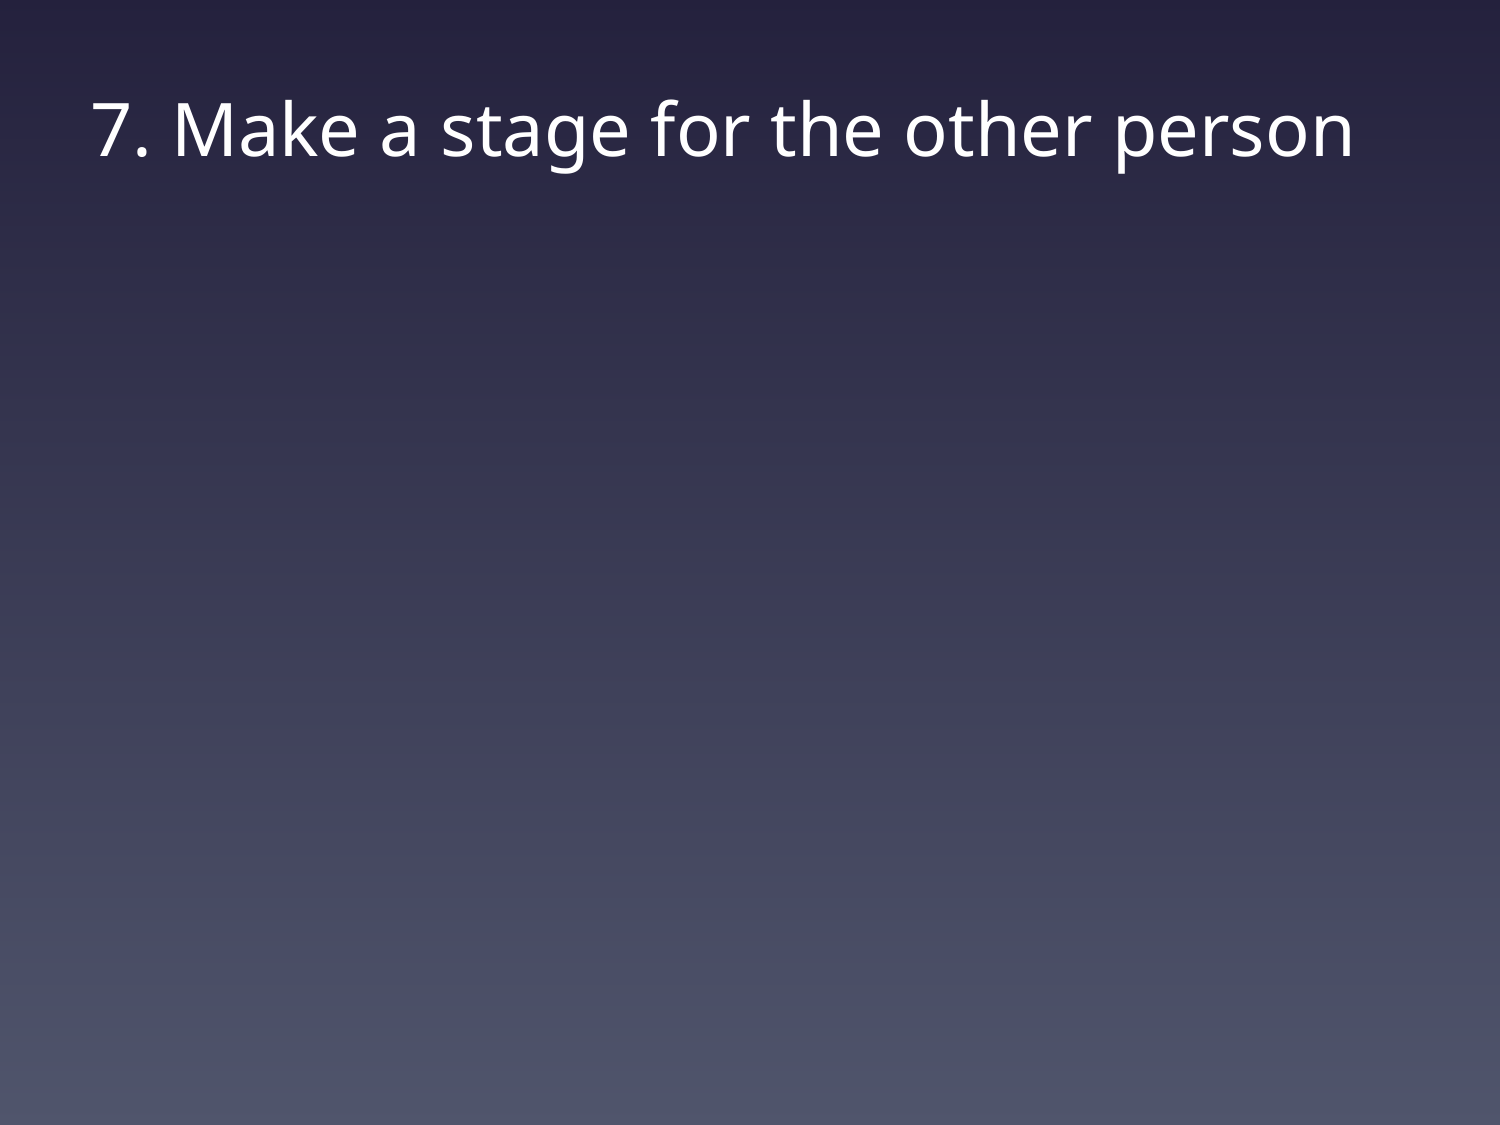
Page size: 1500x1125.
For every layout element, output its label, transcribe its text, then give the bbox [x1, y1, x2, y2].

title 7. Make a stage for the other person [75, 75, 1425, 263]
